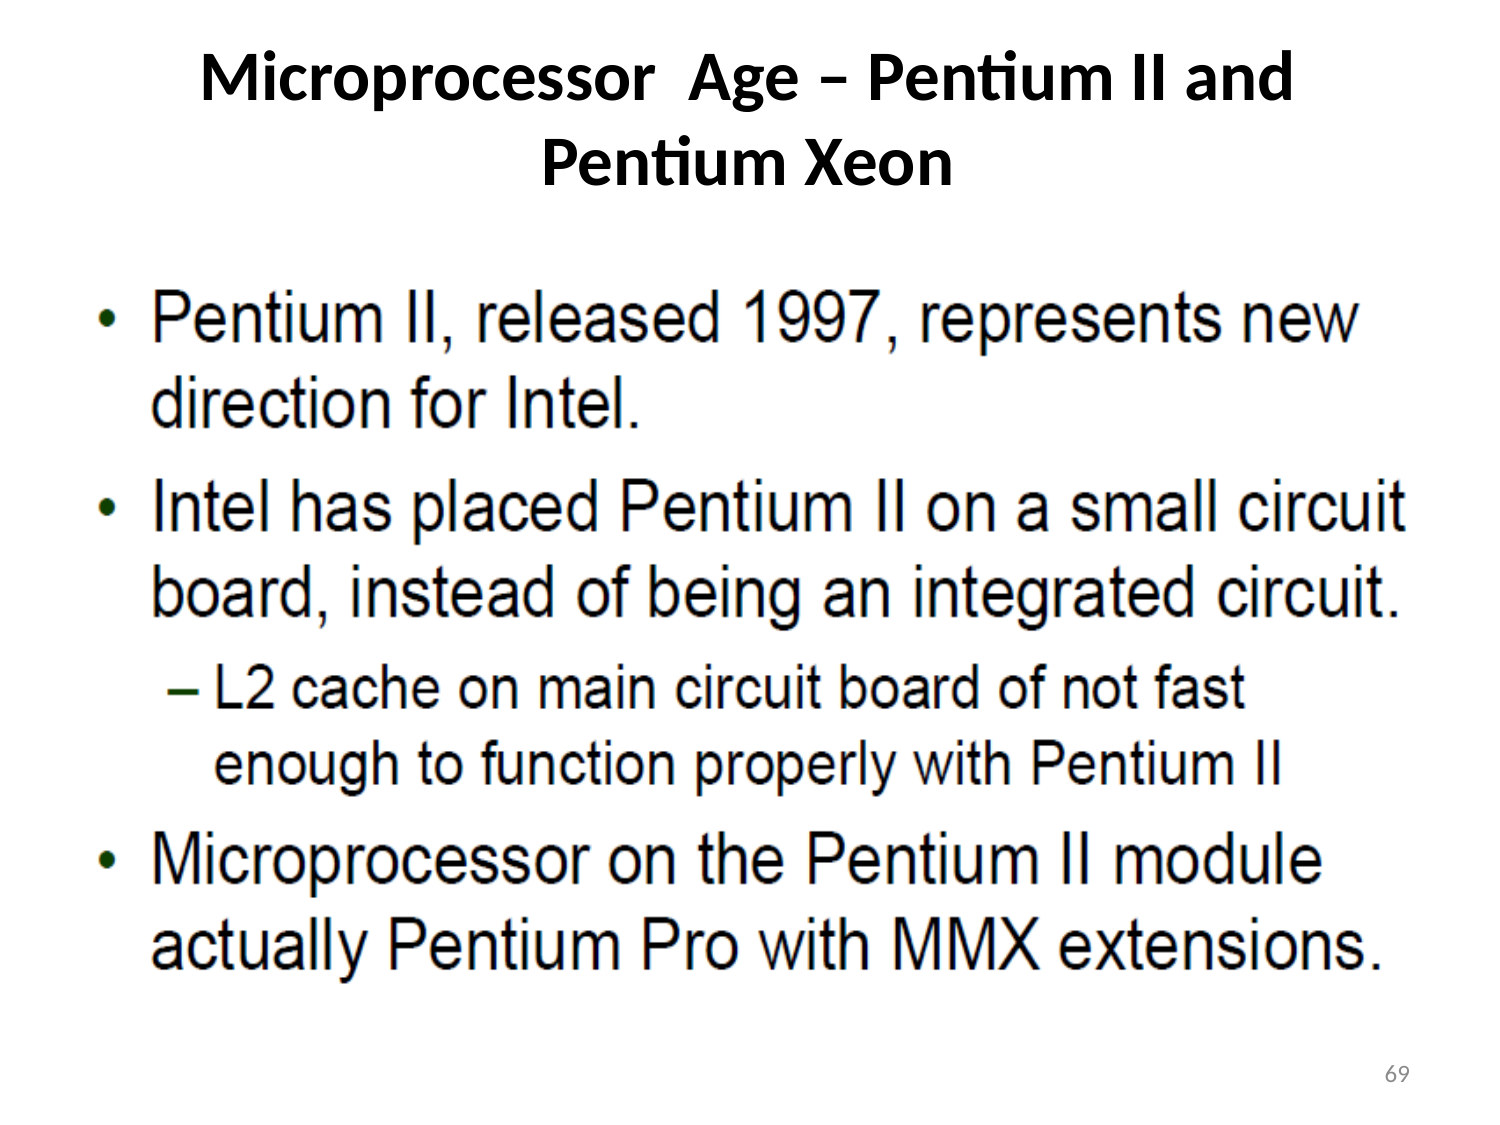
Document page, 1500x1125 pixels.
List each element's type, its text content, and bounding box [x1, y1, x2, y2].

title Microprocessor Age – Pentium II and Pentium Xeon [72, 20, 1423, 209]
slide_number 69 [1074, 1042, 1425, 1103]
picture [87, 256, 1413, 1013]
